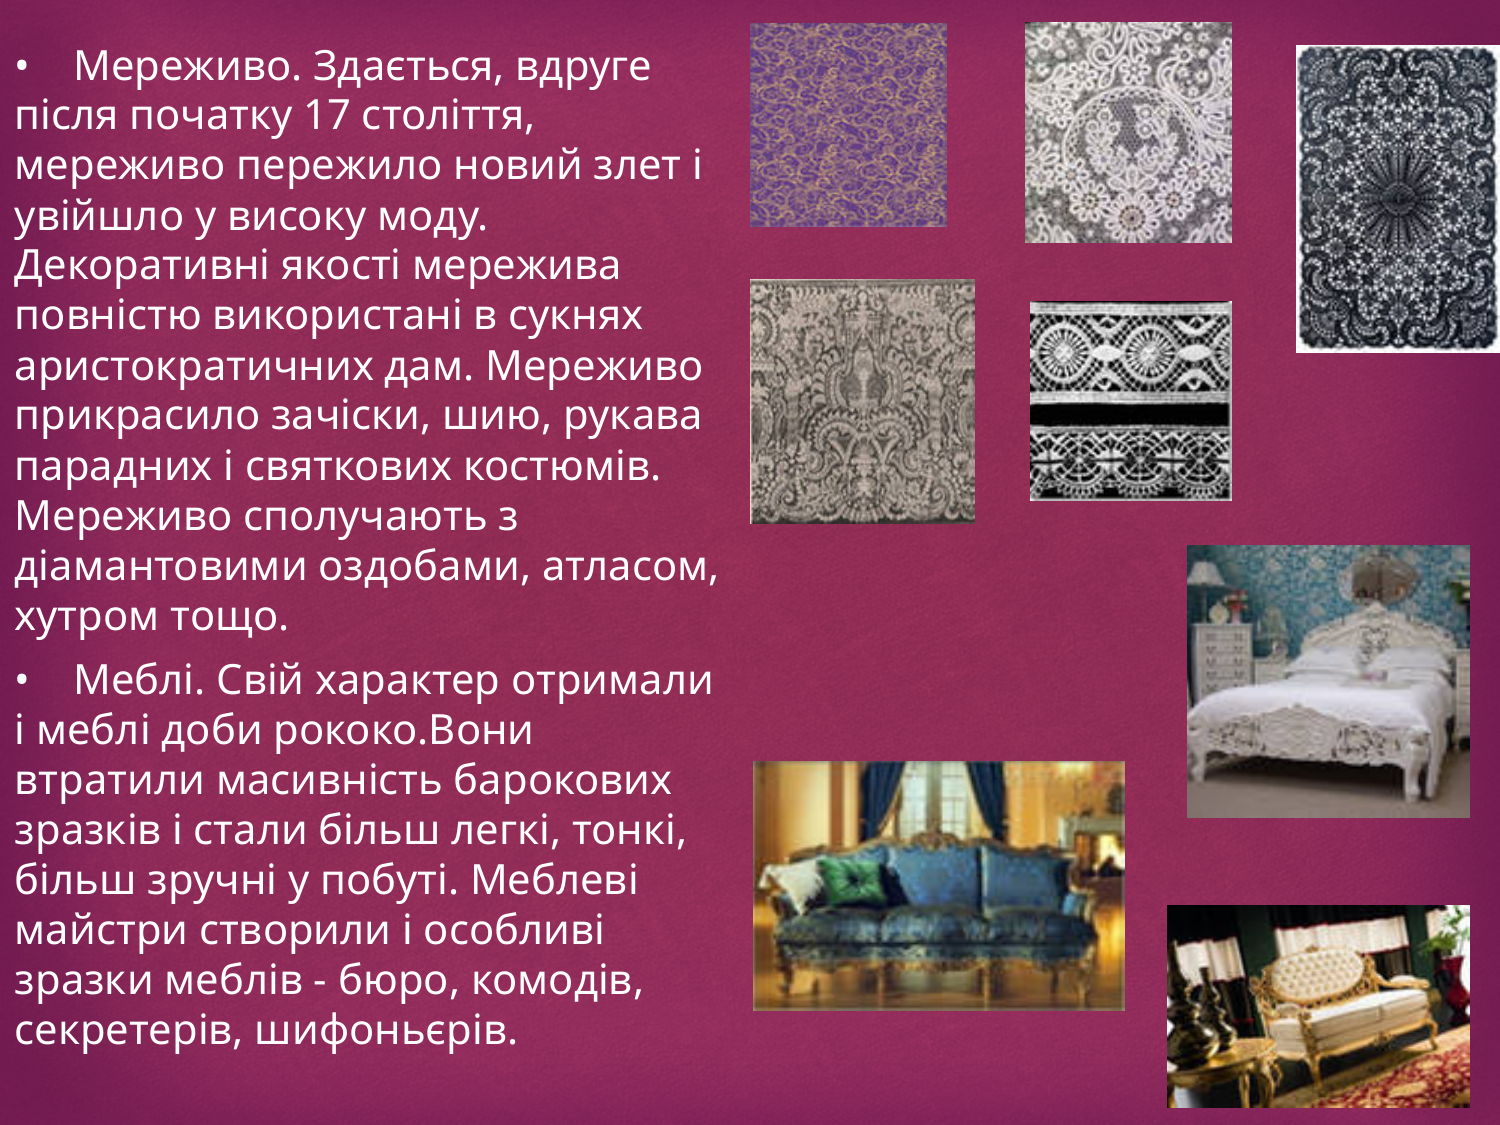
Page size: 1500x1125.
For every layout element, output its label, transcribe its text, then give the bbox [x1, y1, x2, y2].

picture [749, 23, 947, 227]
picture [1296, 45, 1500, 354]
text_box • Мереживо. Здається, вдруге після початку 17 століття, мереживо пережило новий злет і увійшло у високу моду. Декоративні якості мережива повністю використані в сукнях аристократичних дам. Мереживо прикрасило зачіски, шию, рукава парадних і святкових костюмів. Мереживо сполучають з діамантовими оздобами, атласом, хутром тощо. [0, 30, 750, 646]
picture [753, 760, 1125, 1012]
picture [1166, 905, 1471, 1109]
picture [1024, 21, 1233, 243]
picture [749, 278, 976, 524]
text_box • Меблі. Свій характер отримали і меблі доби рококо.Вони втратили масивність барокових зразків і стали більш легкі, тонкі, більш зручні у побуті. Меблеві майстри створили і особливі зразки меблів - бюро, комодів, секретерів, шифоньєрів. [0, 646, 750, 1060]
picture [1186, 544, 1471, 818]
picture [1030, 300, 1233, 502]
